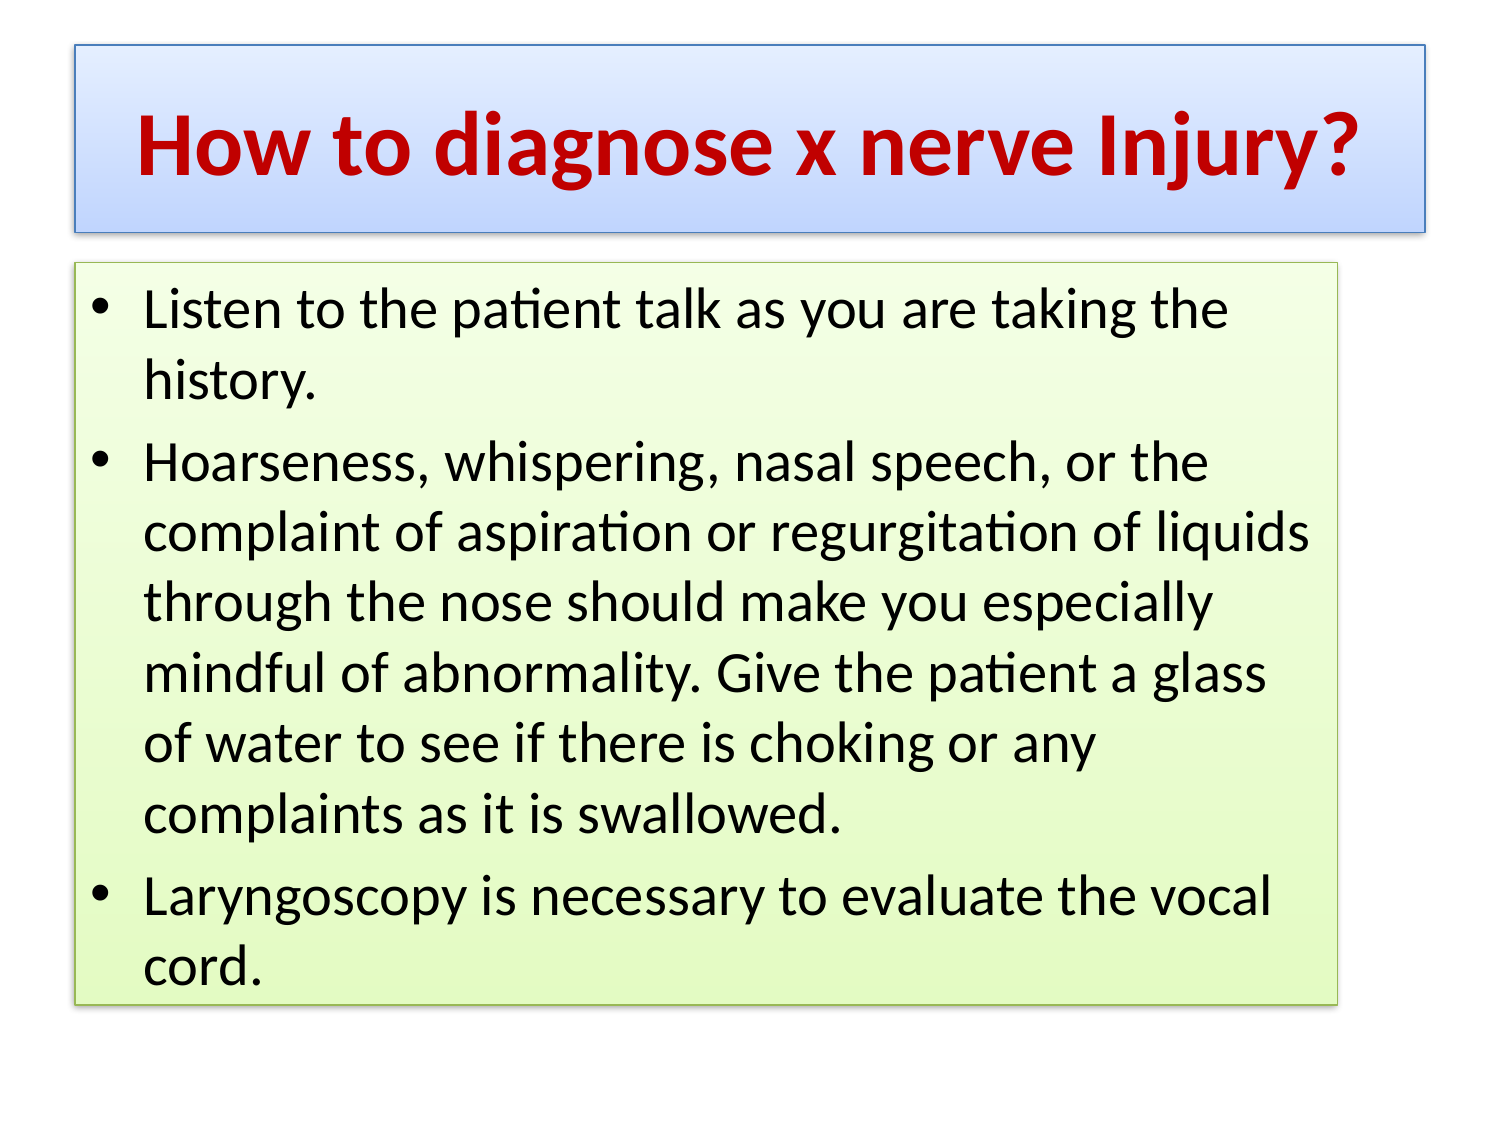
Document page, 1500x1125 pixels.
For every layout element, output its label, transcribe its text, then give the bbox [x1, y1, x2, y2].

list Listen to the patient talk as you are taking the history. Hoarseness, whispering, nasal speech, or the complaint of aspiration or regurgitation of liquids through the nose should make you especially mindful of abnormality. Give the patient a glass of water to see if there is choking or any complaints as it is swallowed. Laryngoscopy is necessary to evaluate the vocal cord. [74, 262, 1338, 1006]
title How to diagnose x nerve Injury? [74, 44, 1426, 233]
